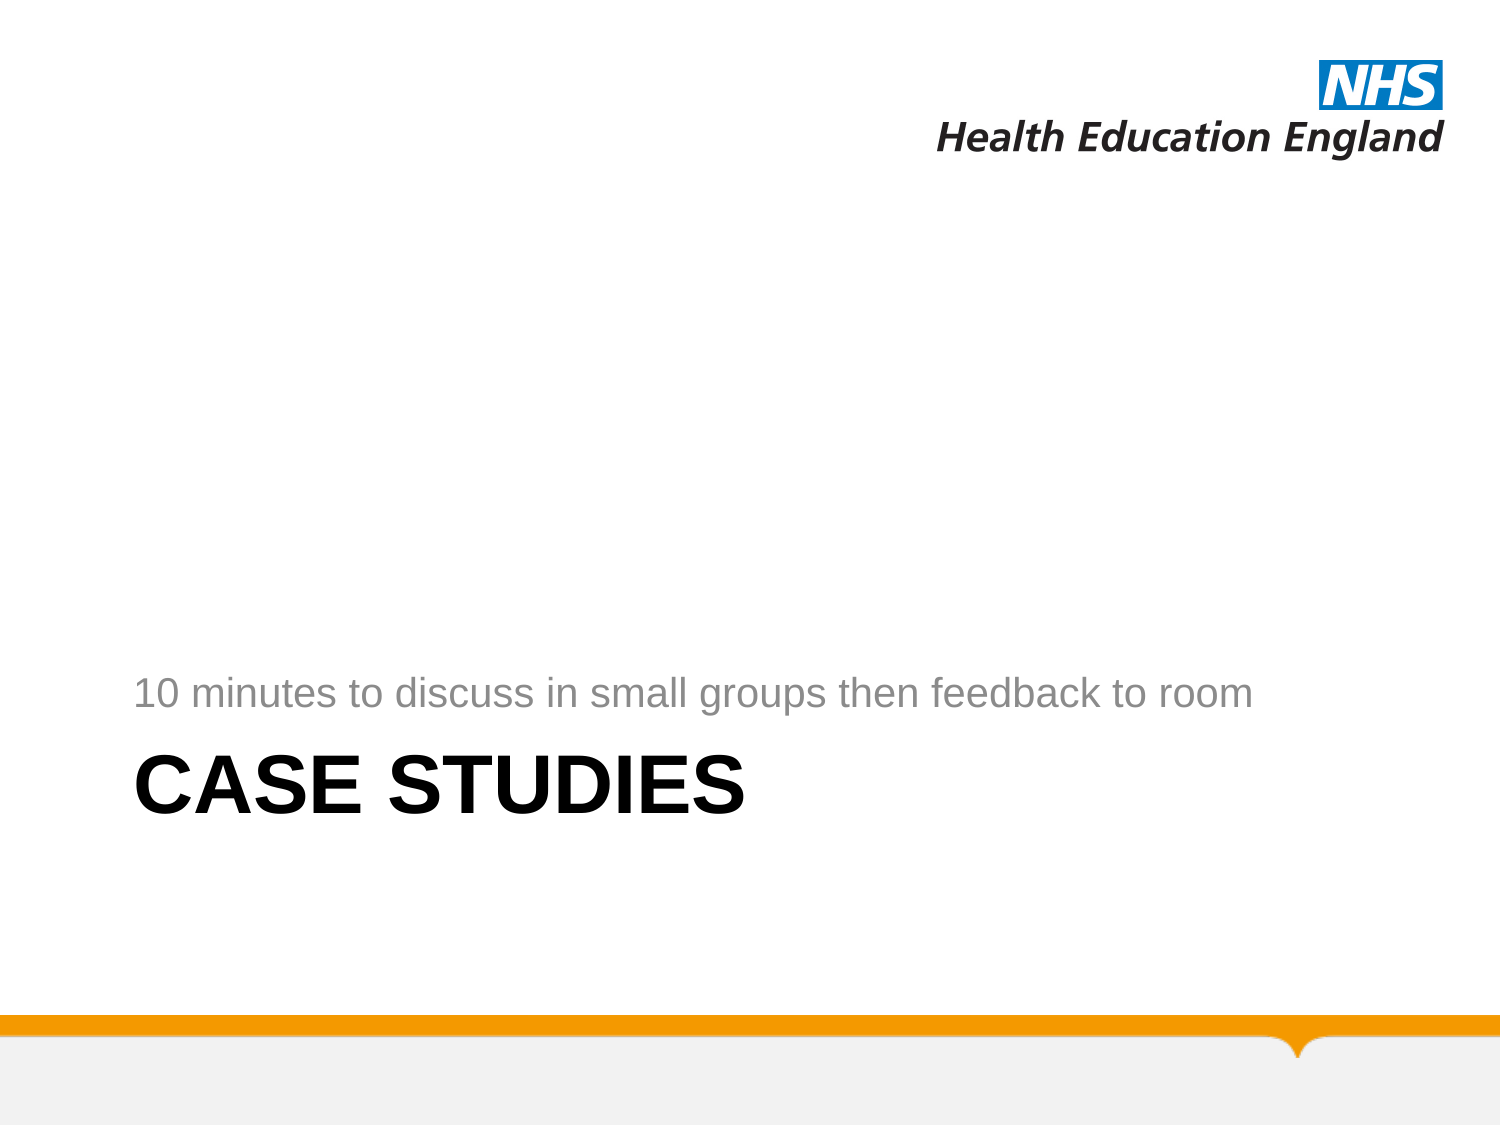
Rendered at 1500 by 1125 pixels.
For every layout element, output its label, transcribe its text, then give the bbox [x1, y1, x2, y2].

list 10 minutes to discuss in small groups then feedback to room [118, 476, 1394, 723]
picture [936, 59, 1445, 161]
title Case Studies [118, 723, 1394, 947]
